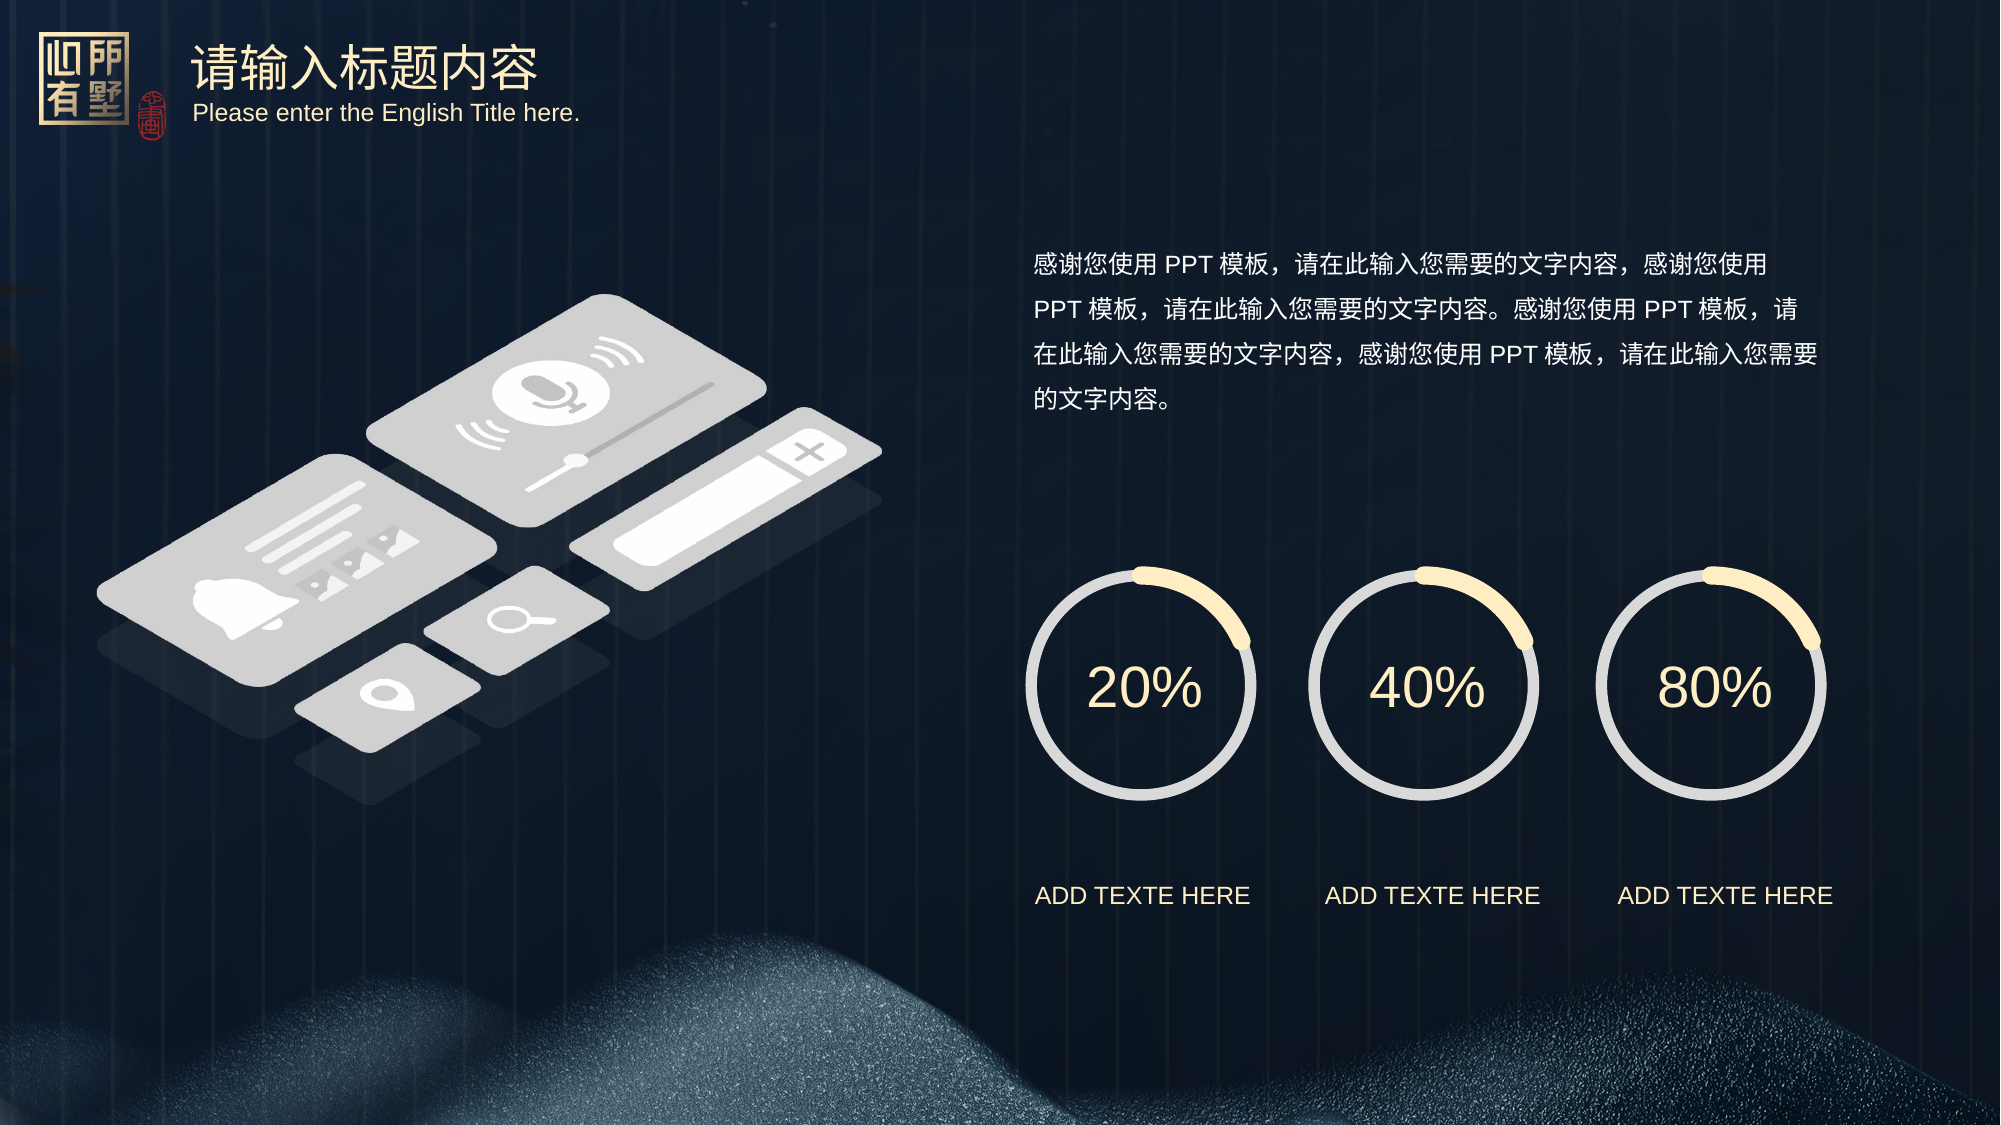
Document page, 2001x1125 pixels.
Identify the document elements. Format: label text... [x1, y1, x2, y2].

text_box 感谢您使用PPT模板，请在此输入您需要的文字内容，感谢您使用PPT模板，请在此输入您需要的文字内容。感谢您使用PPT模板，请在此输入您需要的文字内容，感谢您使用PPT模板，请在此输入您需要的文字内容。 [1018, 226, 1836, 421]
text_box [1423, 574, 1525, 645]
text_box [1030, 574, 1252, 796]
text_box ADD TEXTE HERE [1019, 871, 1267, 917]
text_box 80% [1642, 641, 1803, 726]
text_box [1313, 574, 1535, 796]
picture [0, 0, 2000, 1125]
text_box 20% [1072, 641, 1233, 726]
text_box [1600, 574, 1822, 796]
text_box [1140, 574, 1243, 646]
text_box 40% [1355, 641, 1516, 726]
text_box ADD TEXTE HERE [1602, 871, 1849, 917]
text_box [1710, 574, 1813, 646]
text_box ADD TEXTE HERE [1310, 871, 1559, 917]
